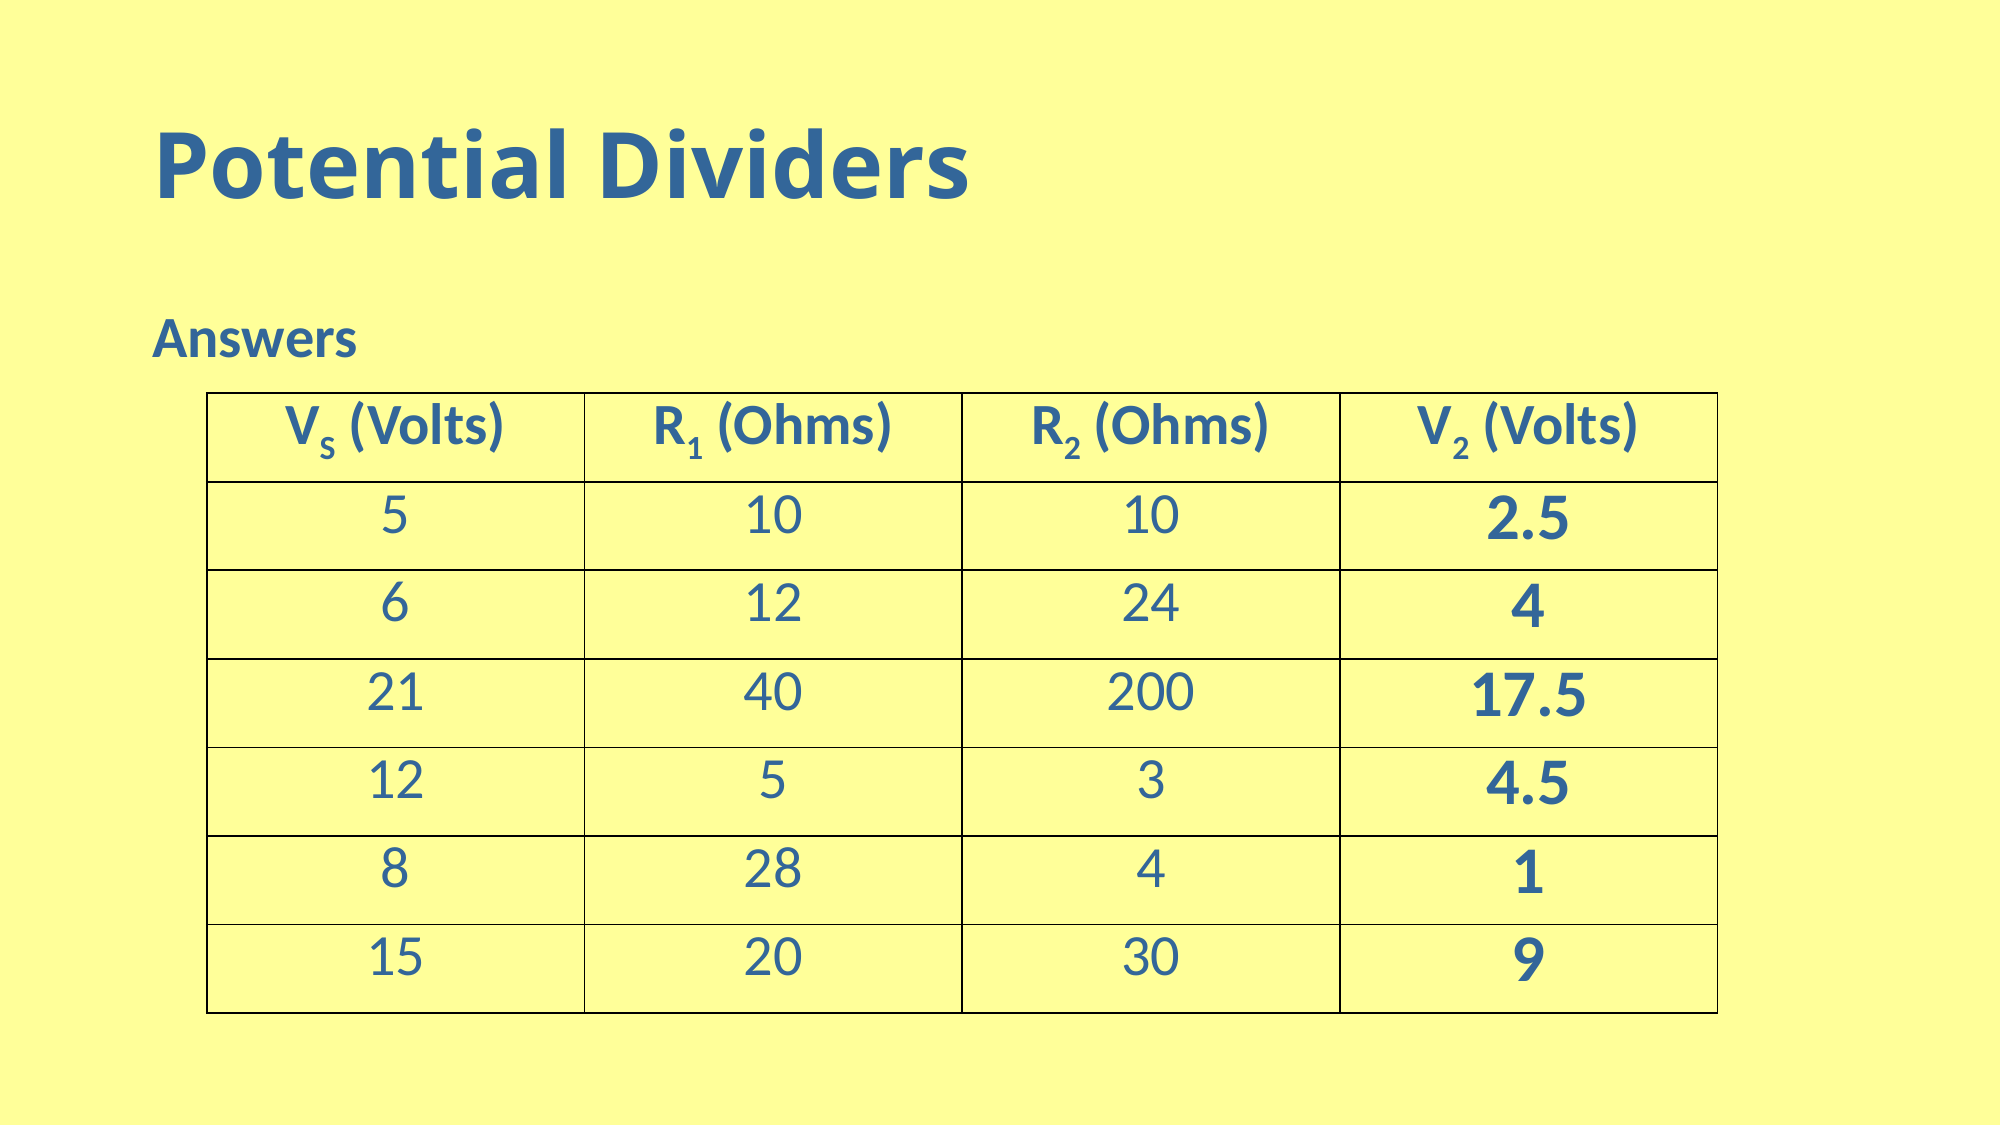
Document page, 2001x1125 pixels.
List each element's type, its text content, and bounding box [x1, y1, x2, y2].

table_cell 12 [585, 571, 961, 658]
table_cell 21 [208, 660, 584, 747]
list Answers [137, 299, 1863, 1014]
table_cell 24 [963, 571, 1339, 658]
table_cell 12 [208, 748, 584, 835]
table_header V2 (Volts) [1341, 394, 1717, 481]
table_cell 8 [208, 837, 584, 924]
table_cell 2.5 [1341, 483, 1717, 569]
table_cell 1 [1341, 837, 1717, 924]
table_cell 9 [1341, 925, 1717, 1012]
table_cell 40 [585, 660, 961, 747]
table_header R2 (Ohms) [963, 394, 1339, 481]
table_cell 3 [963, 748, 1339, 835]
table_cell 10 [963, 483, 1339, 569]
table_cell 4 [963, 837, 1339, 924]
table_header R1 (Ohms) [585, 394, 961, 481]
table_cell 5 [208, 483, 584, 569]
table_cell 200 [963, 660, 1339, 747]
title Potential Dividers [137, 59, 1863, 278]
table_cell 15 [208, 925, 584, 1012]
table_cell 4 [1341, 571, 1717, 658]
table_cell 5 [585, 748, 961, 835]
table_cell 20 [585, 925, 961, 1012]
table_cell 28 [585, 837, 961, 924]
table_cell 6 [208, 571, 584, 658]
table_cell 10 [585, 483, 961, 569]
table_cell 30 [963, 925, 1339, 1012]
table_header VS (Volts) [208, 394, 584, 481]
table_cell 4.5 [1341, 748, 1717, 835]
table_cell 17.5 [1341, 660, 1717, 747]
